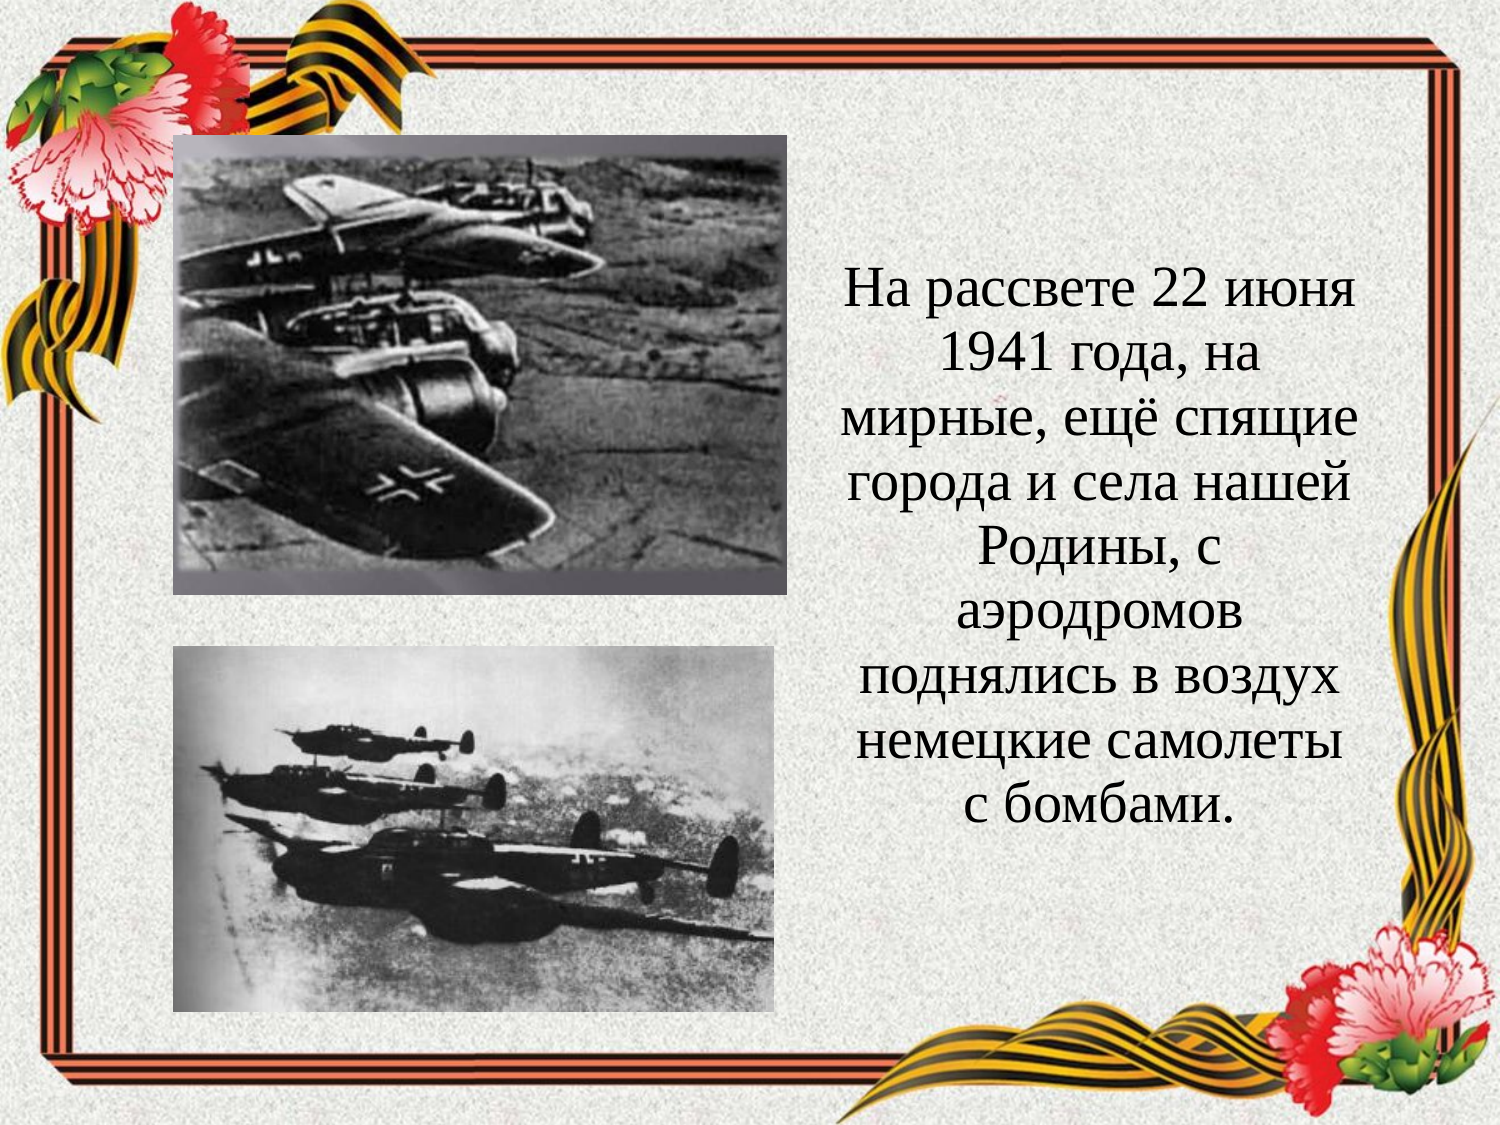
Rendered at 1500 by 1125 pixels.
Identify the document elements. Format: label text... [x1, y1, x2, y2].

picture [0, 0, 1500, 1125]
title На рассвете 22 июня 1941 года, на мирные, ещё спящие города и села нашей Родины, с аэродромов поднялись в воздух немецкие самолеты с бомбами. [822, 78, 1378, 1012]
